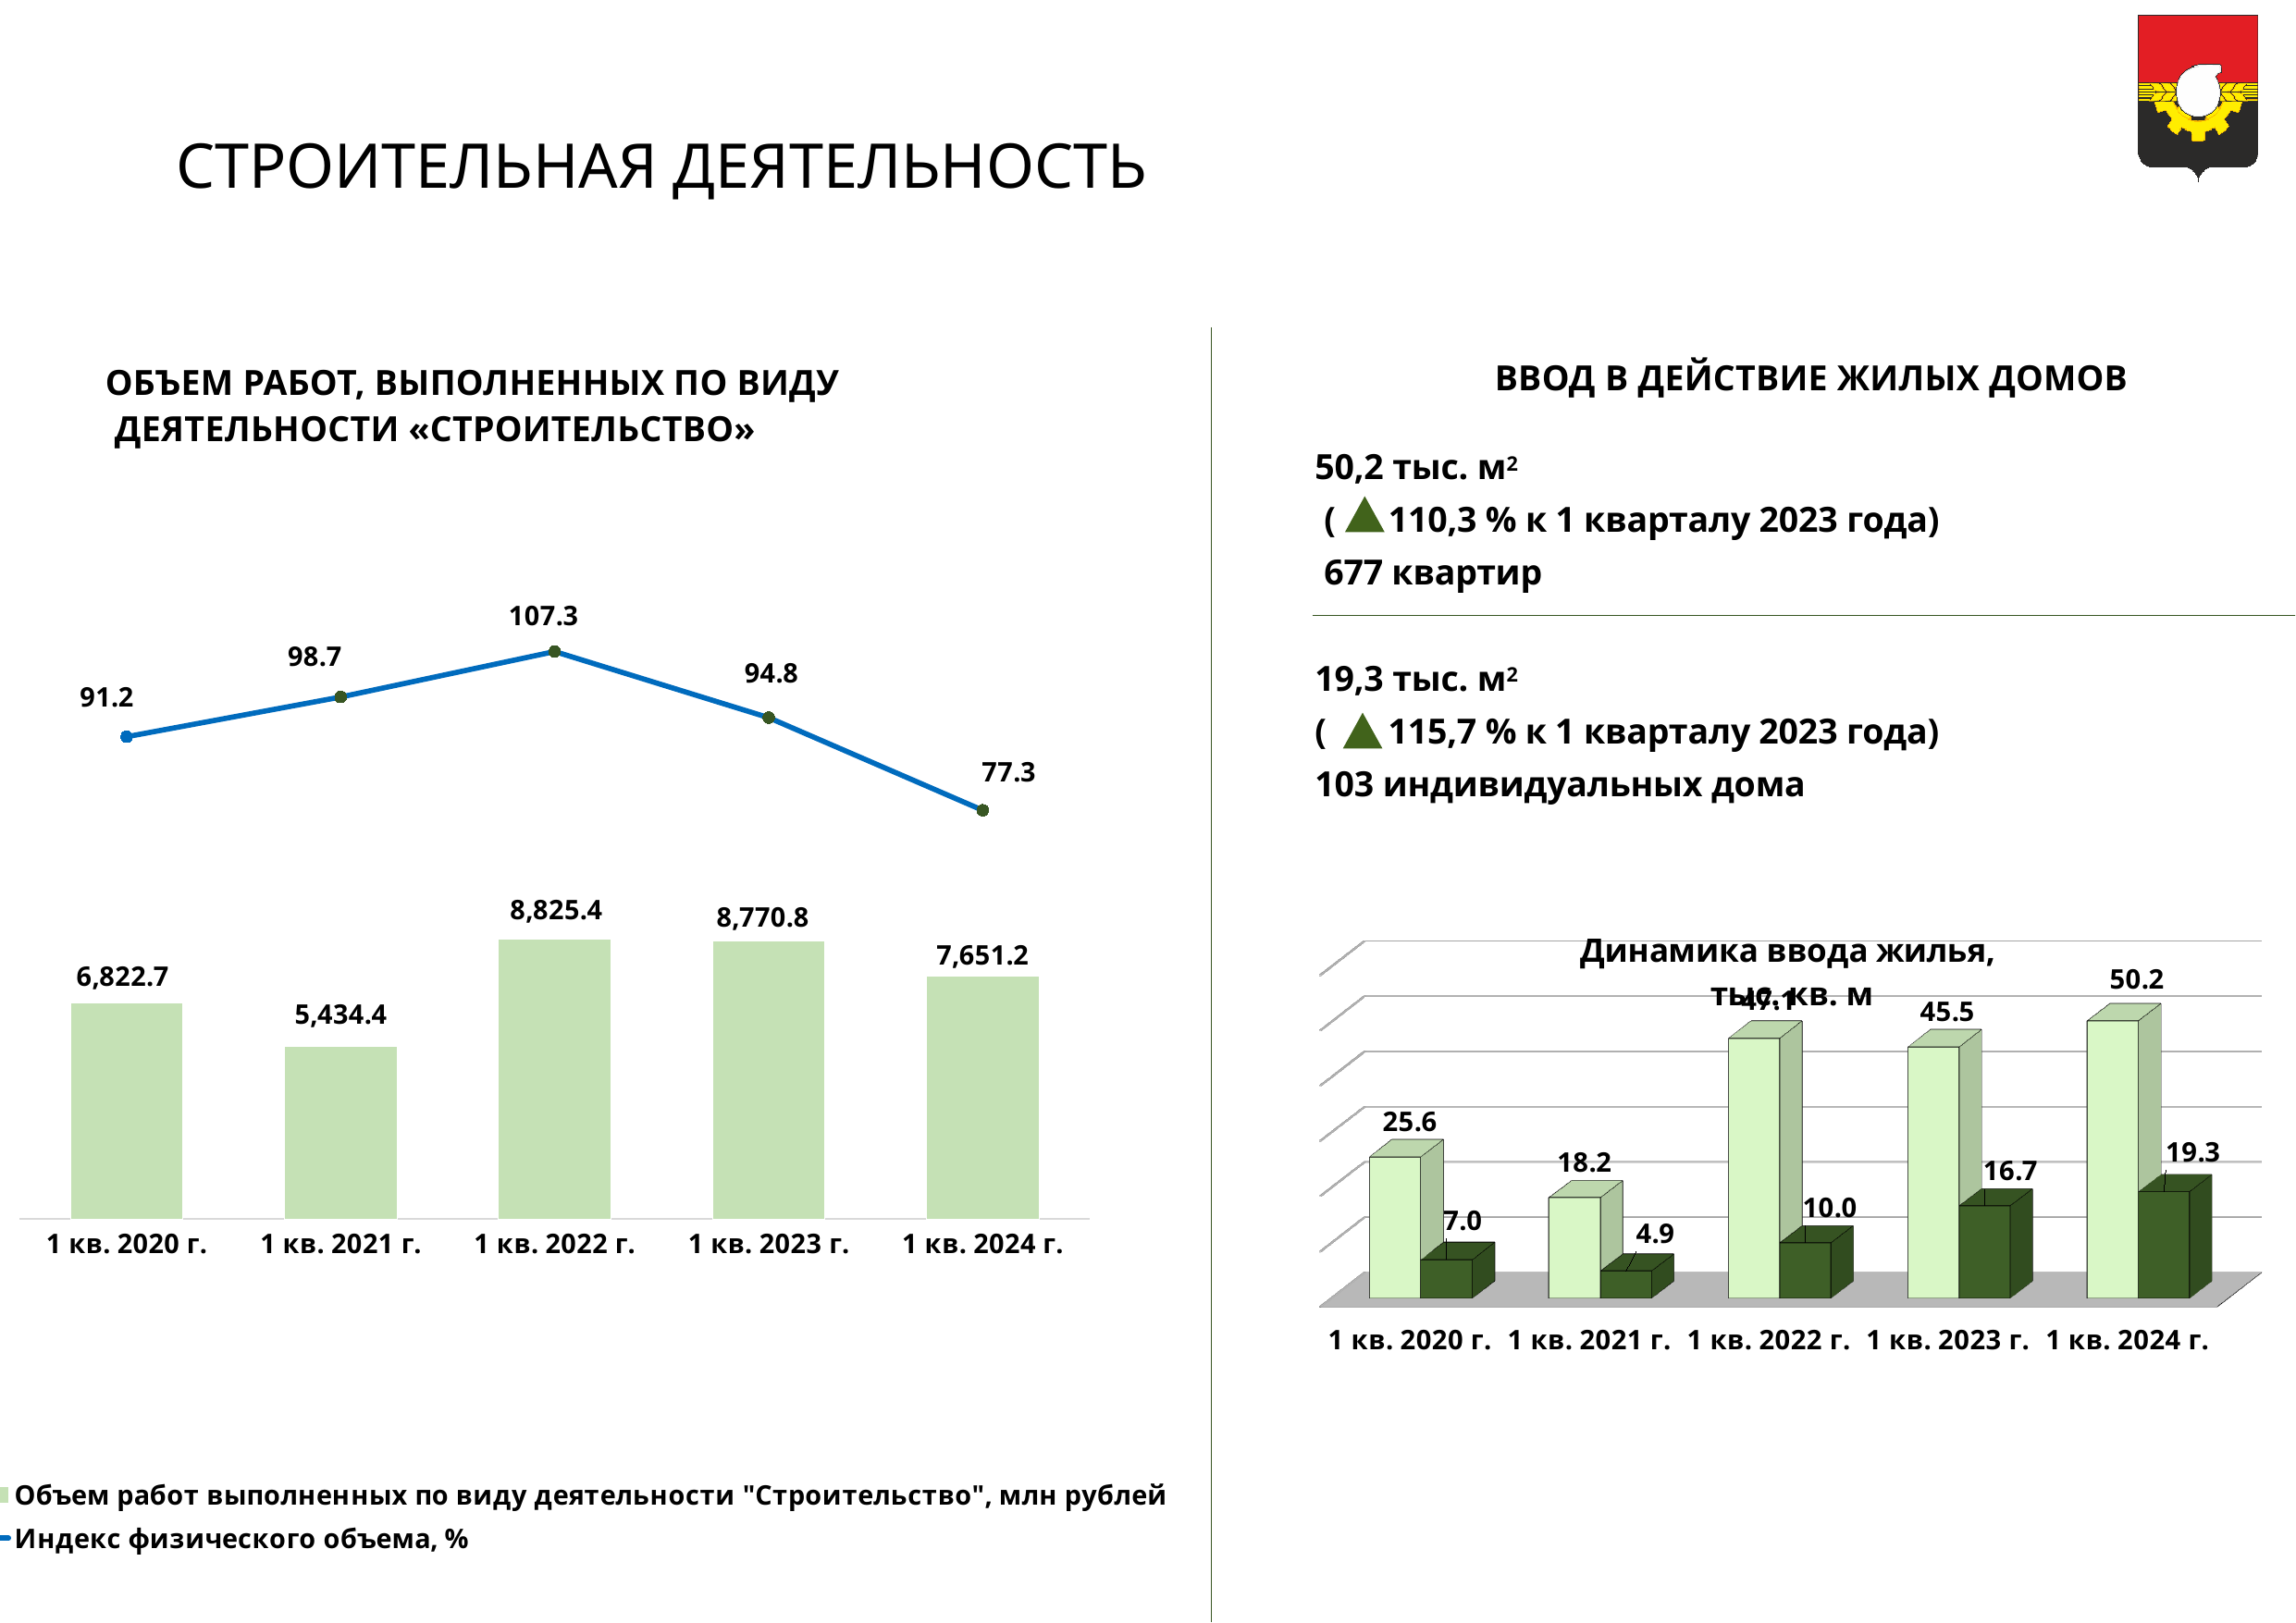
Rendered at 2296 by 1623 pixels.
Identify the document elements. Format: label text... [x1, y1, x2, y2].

text_box 50,2 тыс. м2 ( 110,3 % к 1 кварталу 2023 года) 677 квартир 19,3 тыс. м2 ( 115,7 % к 1 кварталу 2023 года) 103 индивидуальных дома [1312, 433, 2178, 615]
title СТРОИТЕЛЬНАЯ ДЕЯТЕЛЬНОСТЬ [153, 26, 1639, 300]
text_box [1341, 711, 1384, 750]
text_box ОБЪЕМ РАБОТ, ВЫПОЛНЕННЫХ ПО ВИДУ ДЕЯТЕЛЬНОСТИ «СТРОИТЕЛЬСТВО» [88, 353, 854, 455]
picture [2138, 15, 2258, 182]
text_box ВВОД В ДЕЙСТВИЕ ЖИЛЫХ ДОМОВ [1477, 349, 2142, 404]
chart [0, 510, 2296, 1563]
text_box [1344, 495, 1386, 534]
text_box 50,2 тыс. м2 ( 110,3 % к 1 кварталу 2023 года) 677 квартир 19,3 тыс. м2 ( 115,7 % к 1 кварталу 2023 года) 103 индивидуальных дома [1312, 616, 2178, 870]
